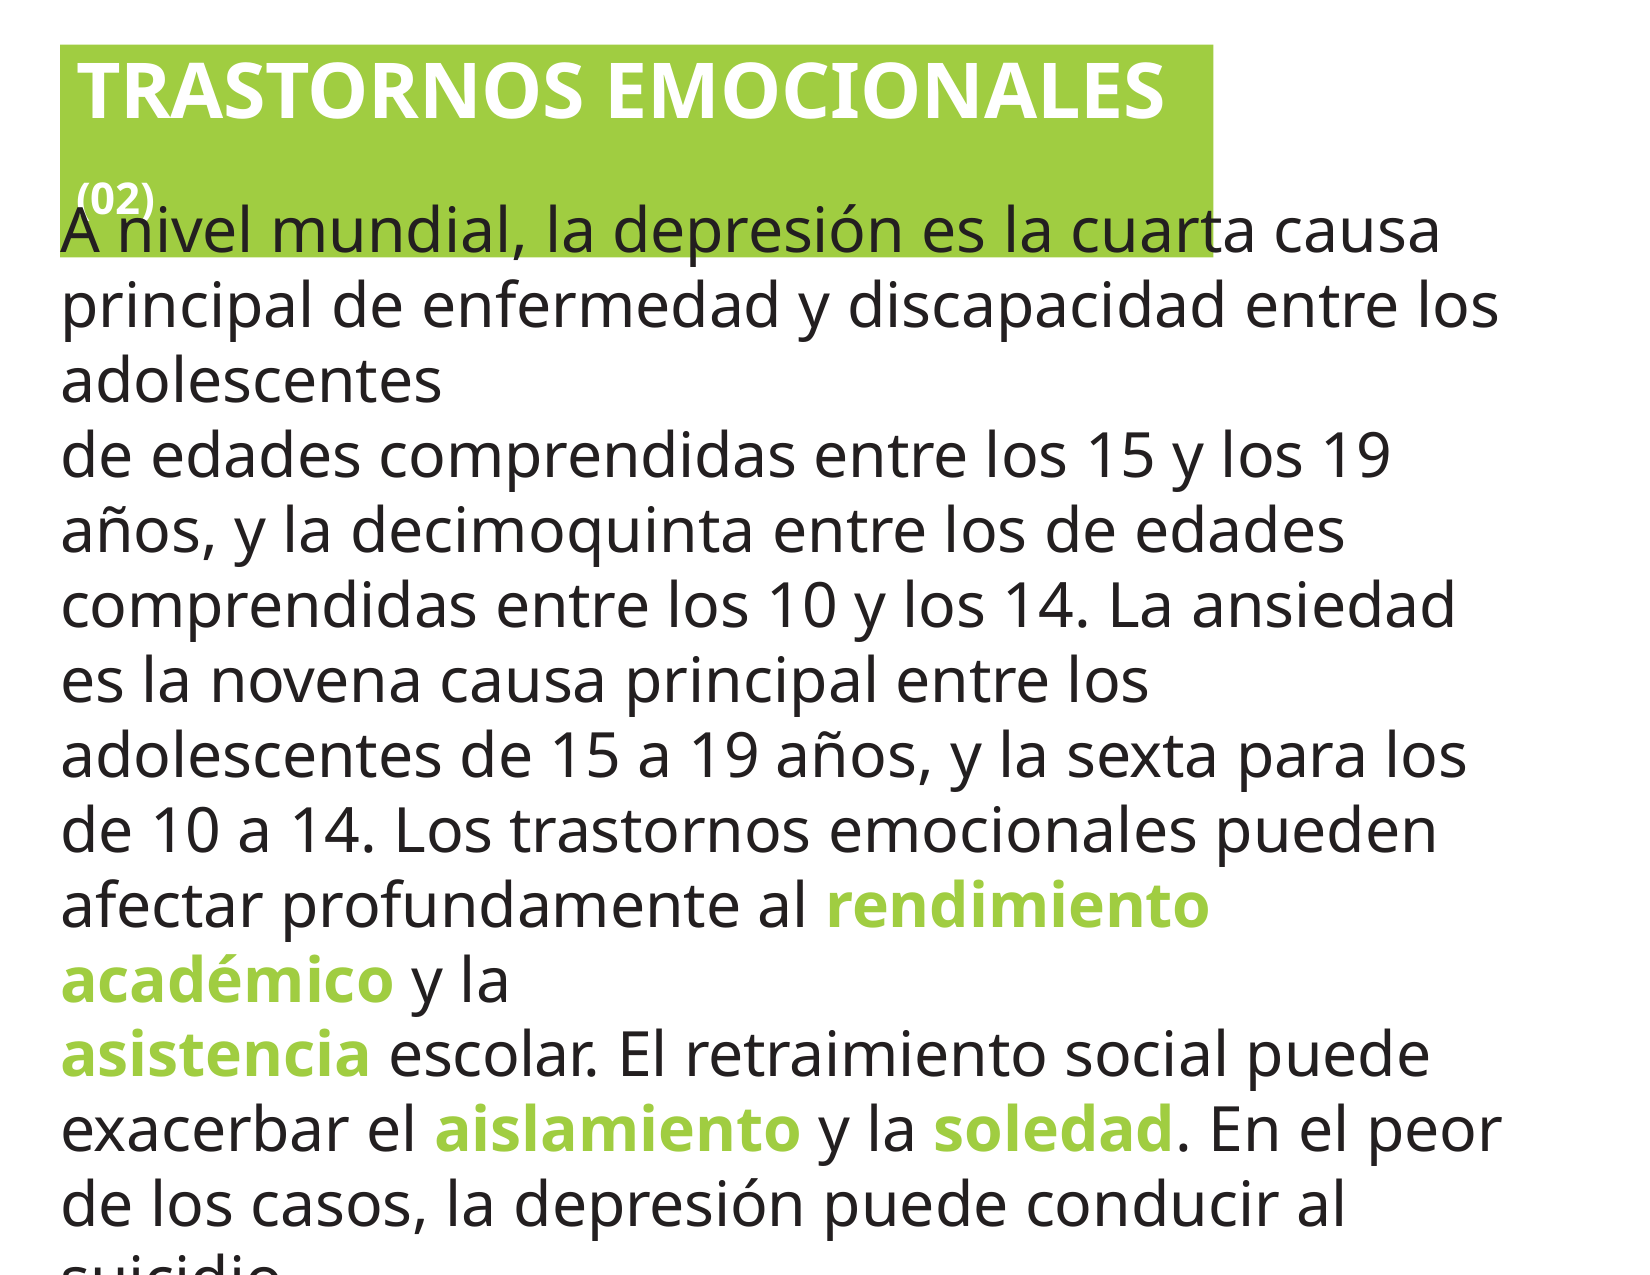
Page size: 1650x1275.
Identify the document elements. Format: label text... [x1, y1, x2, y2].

text_box A nivel mundial, la depresión es la cuarta causa principal de enfermedad y discapacidad entre los adolescentes de edades comprendidas entre los 15 y los 19 años, y la decimoquinta entre los de edades comprendidas entre los 10 y los 14. La ansiedad es la novena causa principal entre los adolescentes de 15 a 19 años, y la sexta para los de 10 a 14. Los trastornos emocionales pueden afectar profundamente al rendimiento académico y la asistencia escolar. El retraimiento social puede exacerbar el aislamiento y la soledad. En el peor de los casos, la depresión puede conducir al suicidio. [58, 188, 1594, 1275]
title TRASTORNOS EMOCIONALES (02) [60, 44, 1214, 188]
